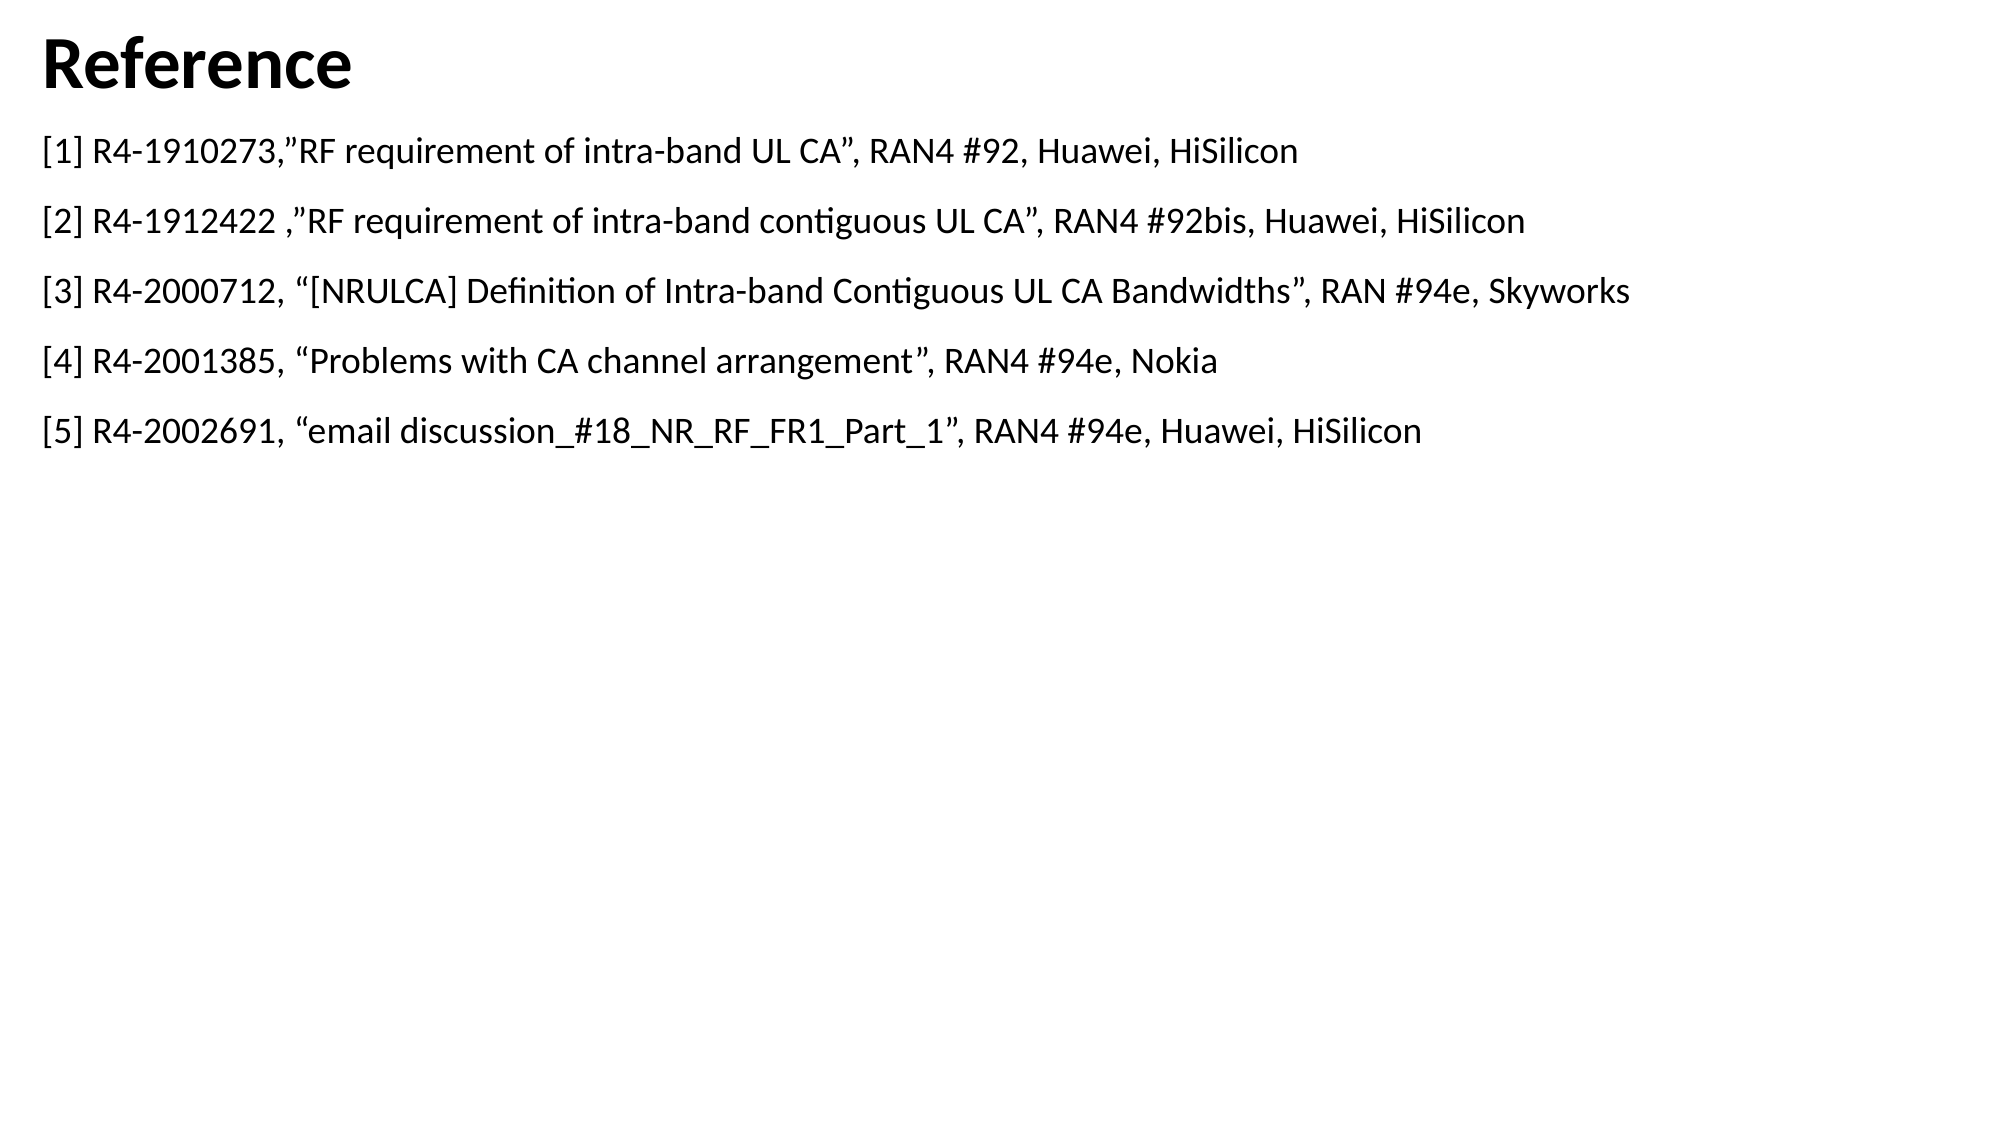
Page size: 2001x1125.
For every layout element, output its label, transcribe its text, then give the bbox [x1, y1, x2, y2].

title Reference [27, 8, 1753, 118]
text_box [1] R4-1910273,”RF requirement of intra-band UL CA”, RAN4 #92, Huawei, HiSilicon [2] R4-1912422 ,”RF requirement of intra-band contiguous UL CA”, RAN4 #92bis, Huawei, HiSilicon [3] R4-2000712, “[NRULCA] Definition of Intra-band Contiguous UL CA Bandwidths”, RAN #94e, Skyworks [4] R4-2001385, “Problems with CA channel arrangement”, RAN4 #94e, Nokia [5] R4-2002691, “email discussion_#18_NR_RF_FR1_Part_1”, RAN4 #94e, Huawei, HiSilicon [27, 118, 1952, 459]
